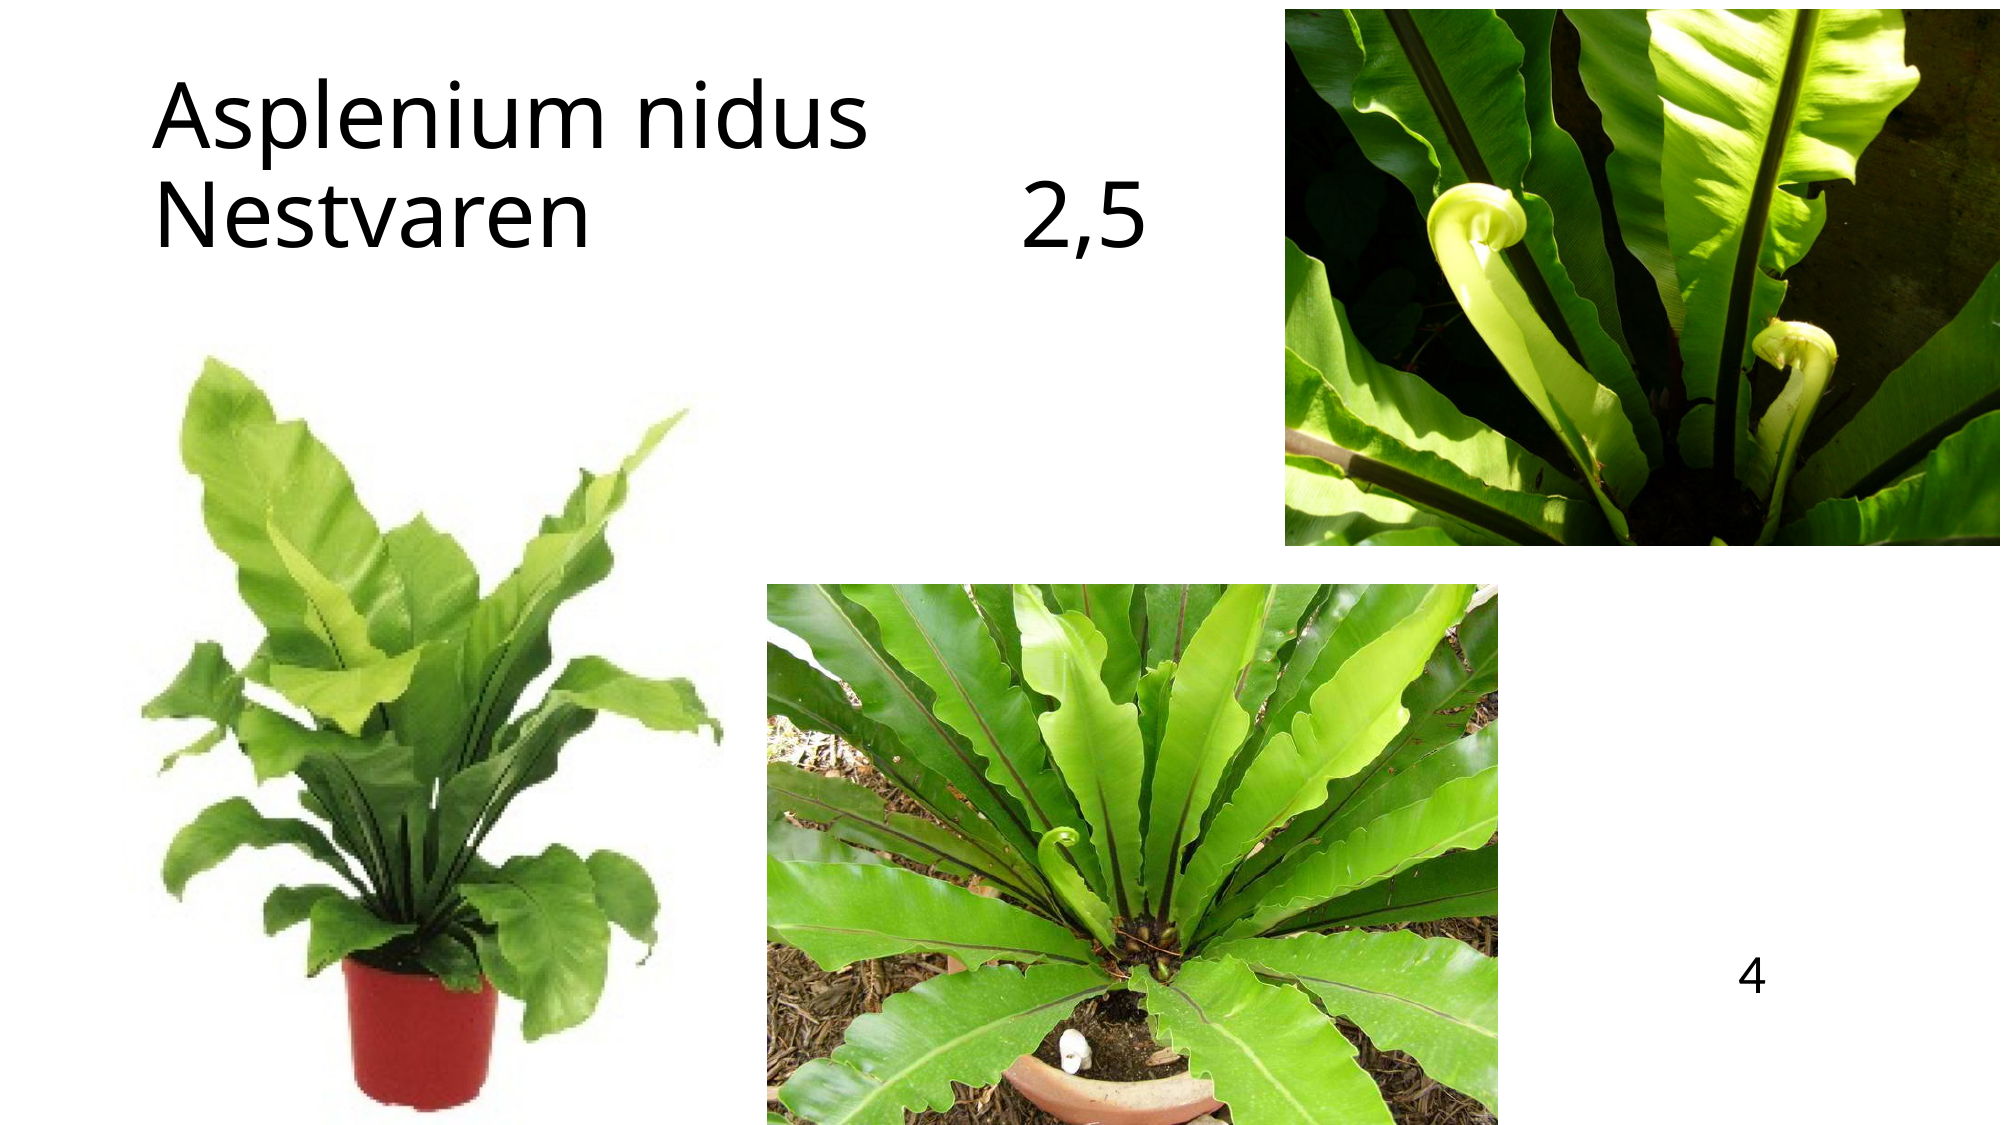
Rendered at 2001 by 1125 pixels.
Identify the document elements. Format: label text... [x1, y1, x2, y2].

title Asplenium nidus Nestvaren 2,5 [137, 59, 1284, 278]
picture [1284, 9, 2000, 546]
list 4 [1723, 938, 1863, 1014]
picture [23, 343, 1498, 1125]
